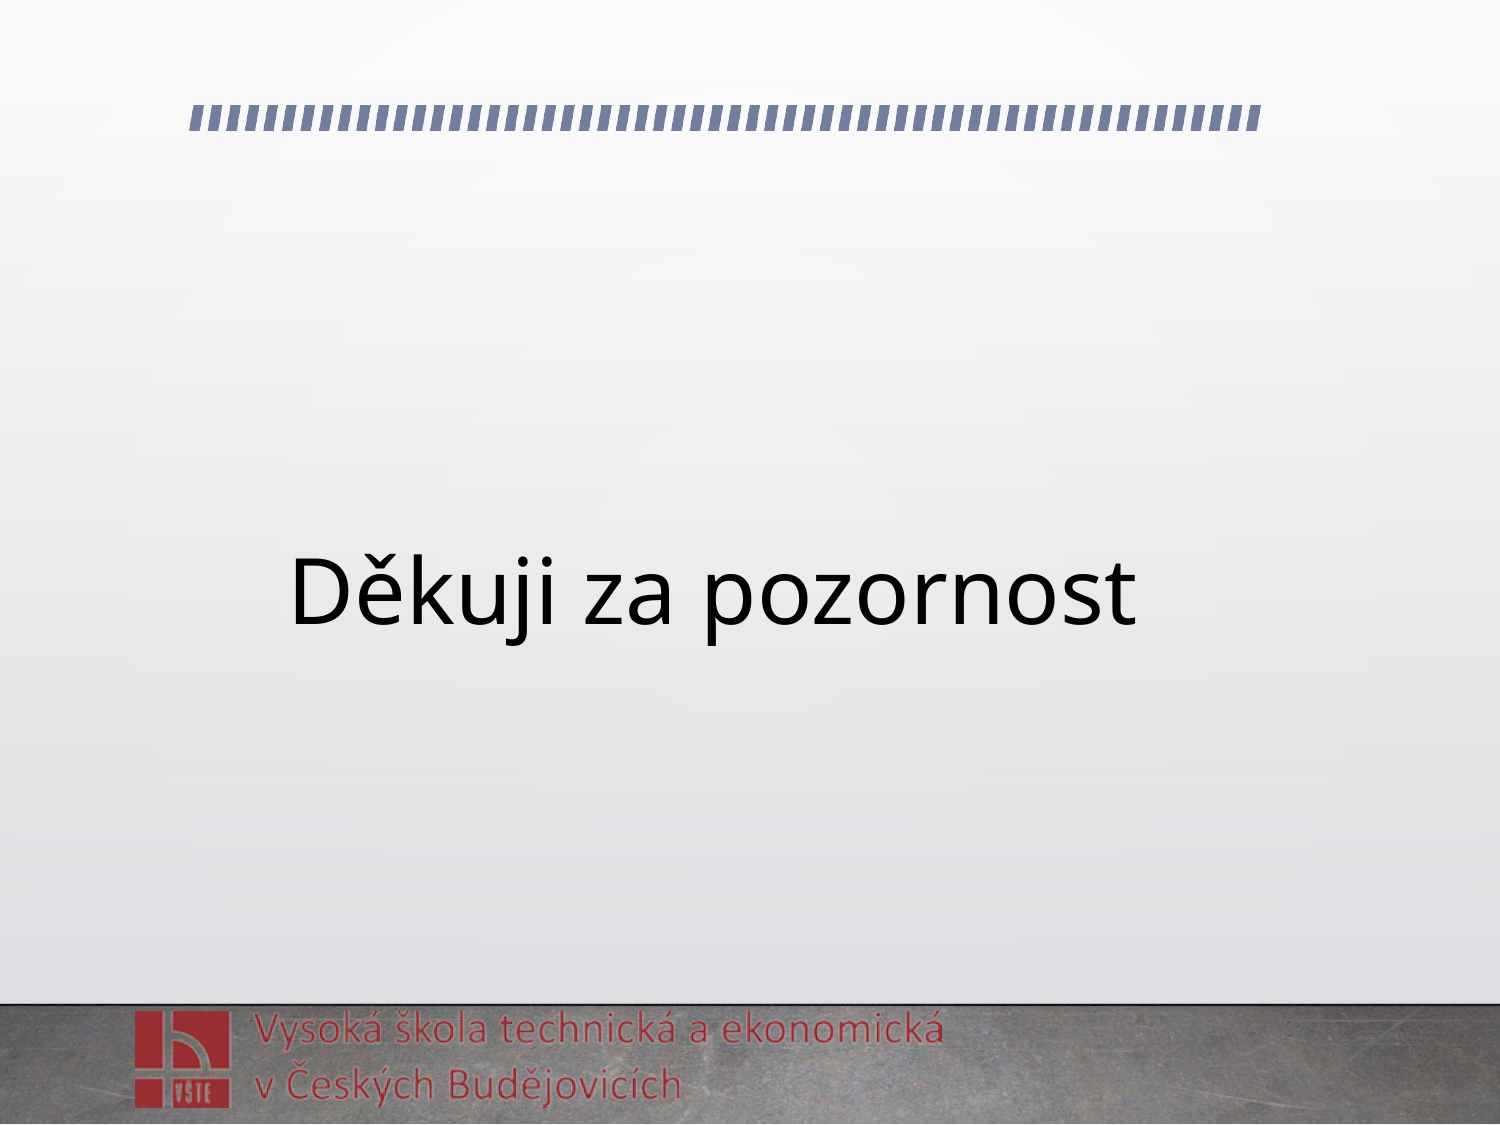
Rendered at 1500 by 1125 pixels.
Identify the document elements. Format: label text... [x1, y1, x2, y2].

list Děkuji za pozornost [100, 503, 1326, 921]
picture [0, 1004, 1500, 1124]
